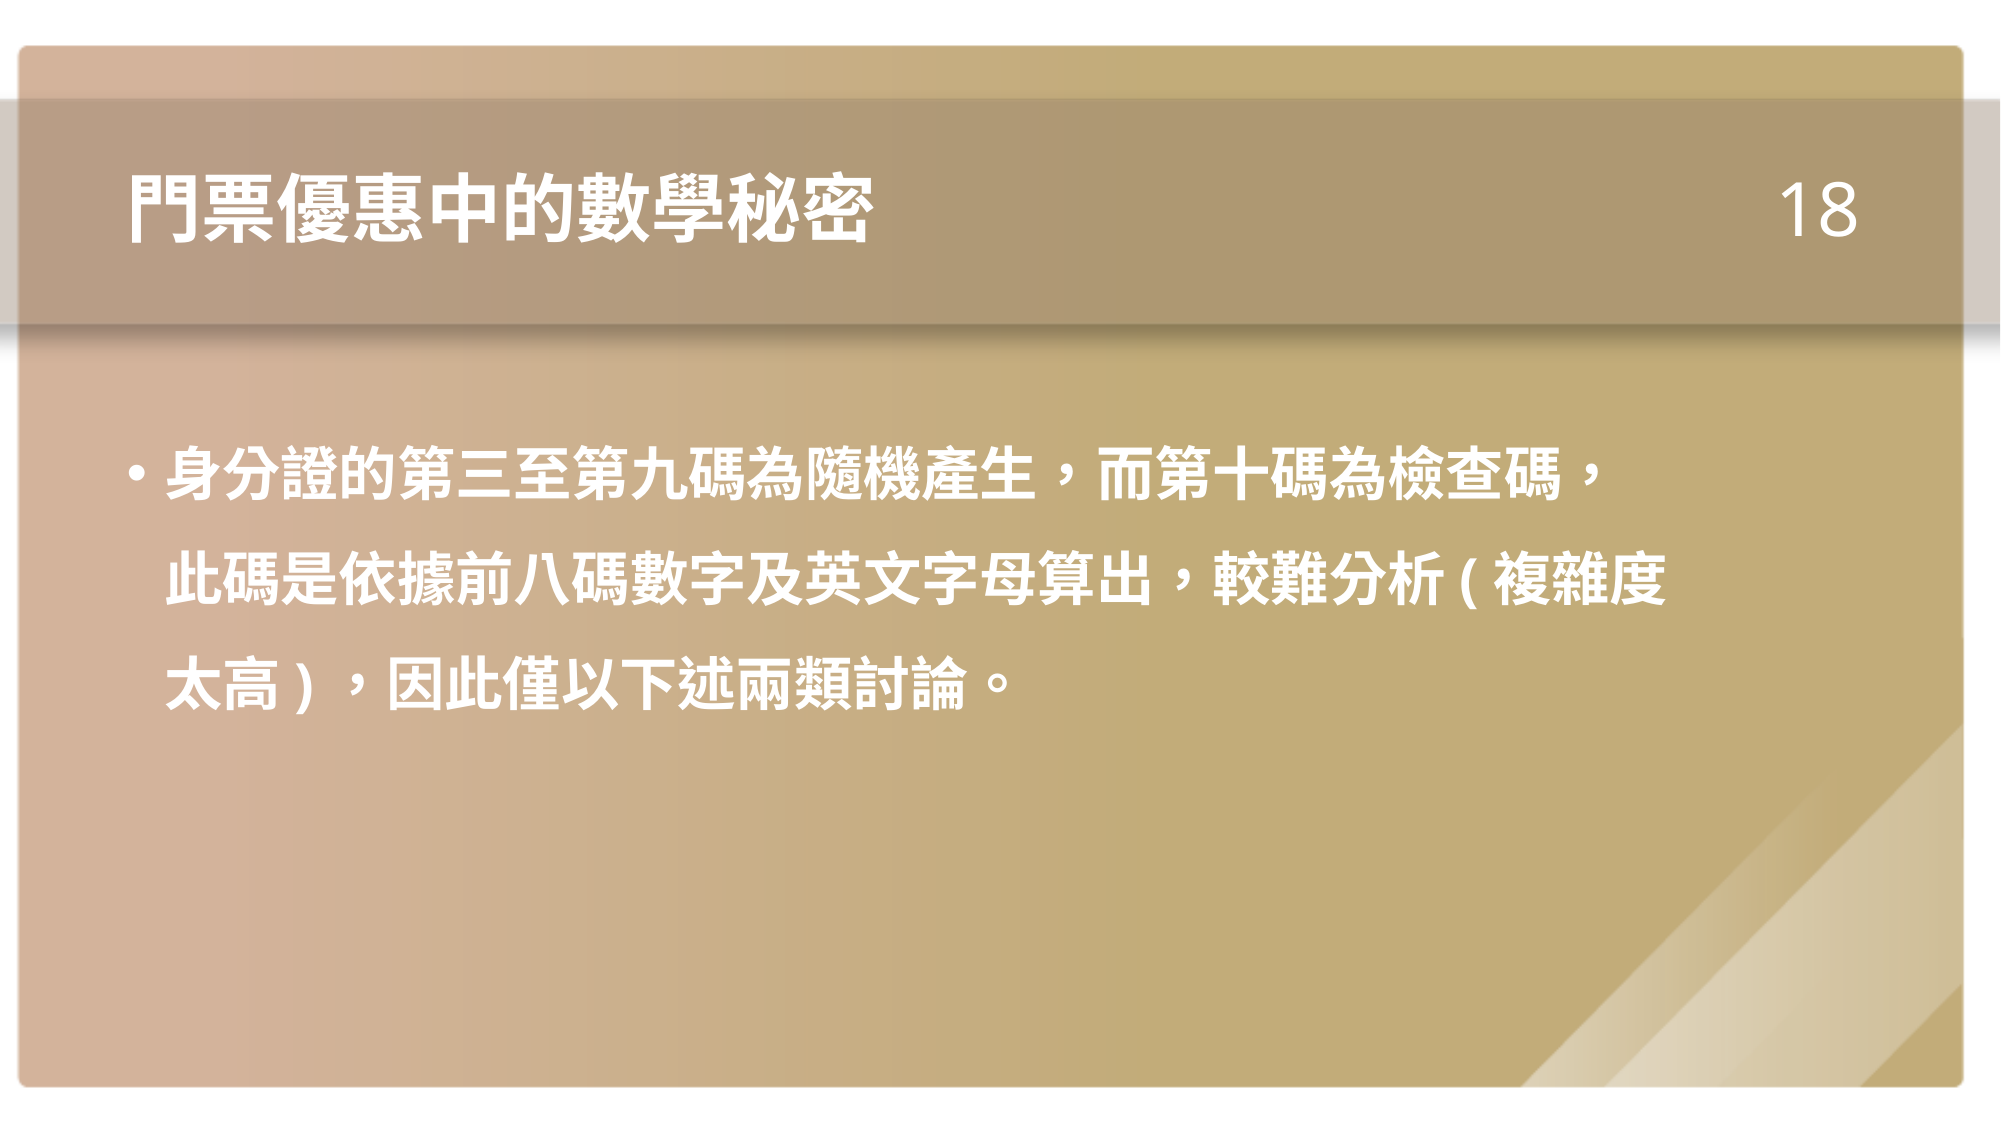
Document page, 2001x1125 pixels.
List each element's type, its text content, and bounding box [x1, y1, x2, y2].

title 門票優惠中的數學秘密 [111, 123, 1689, 301]
picture [0, 0, 2001, 1125]
list 身分證的第三至第九碼為隨機產生，而第十碼為檢查碼，此碼是依據前八碼數字及英文字母算出，較難分析(複雜度太高)，因此僅以下述兩類討論。 [111, 395, 1689, 812]
slide_number 18 [1760, 123, 1950, 303]
